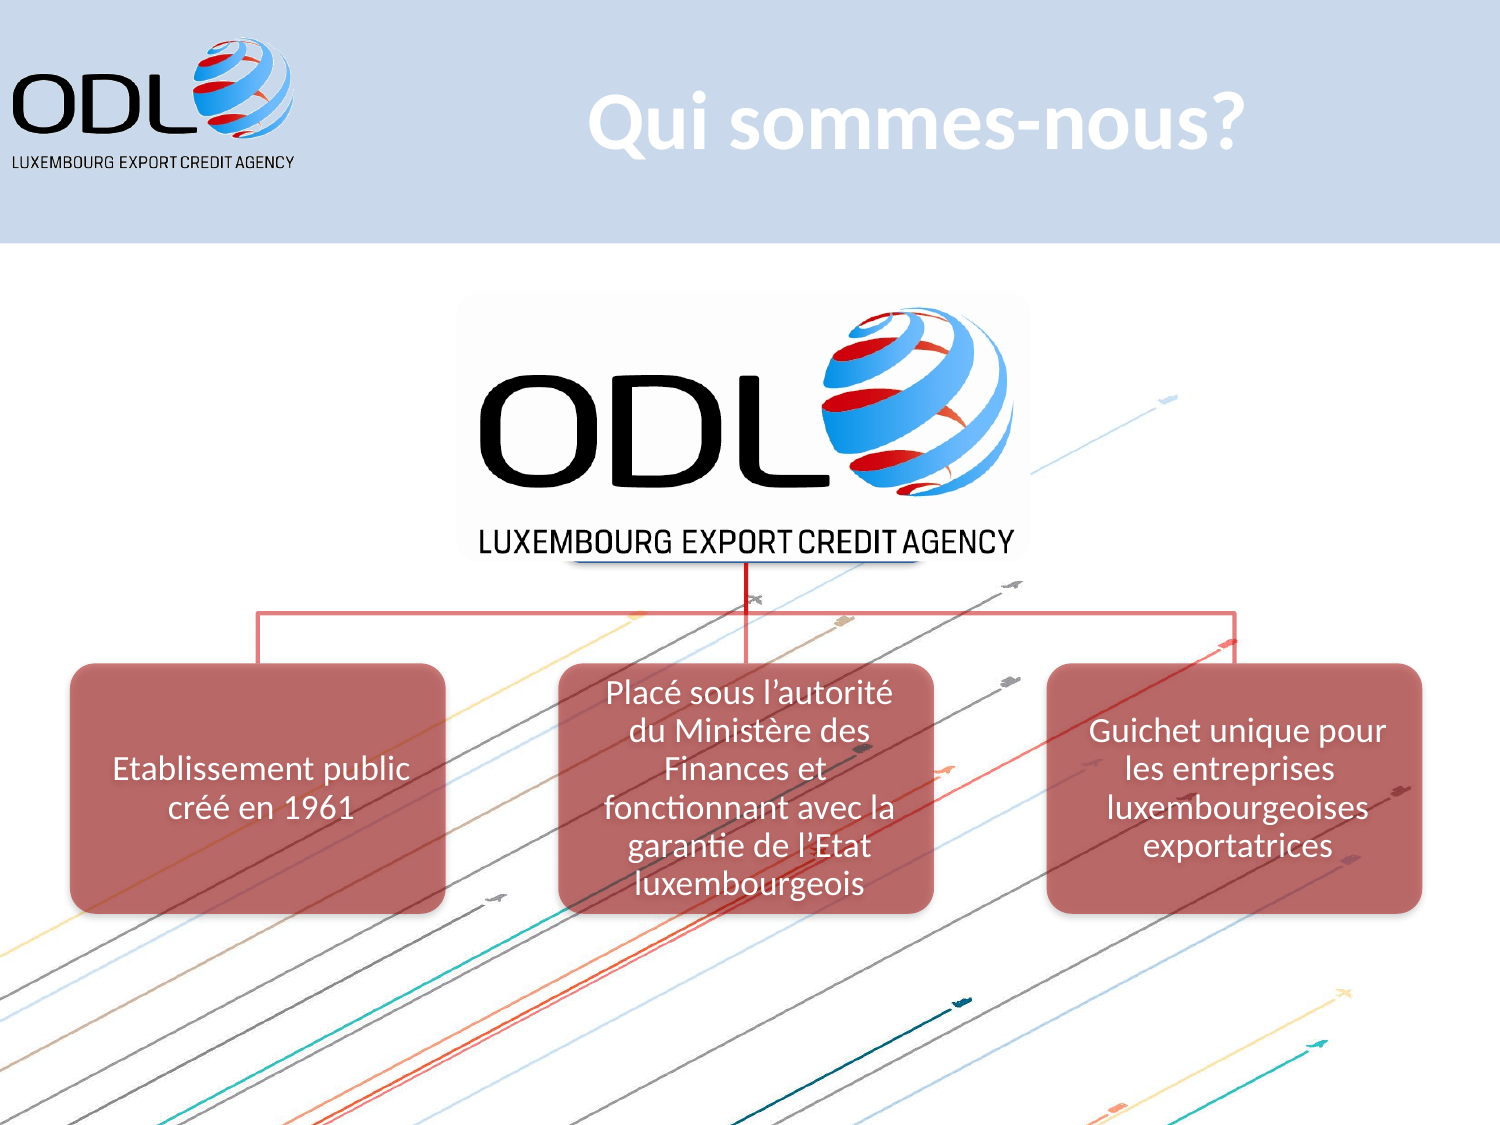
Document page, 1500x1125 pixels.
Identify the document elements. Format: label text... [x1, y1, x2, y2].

picture [456, 292, 1031, 562]
picture [0, 30, 303, 173]
slide_number 2 [1163, 1081, 1500, 1125]
title Qui sommes-nous? [336, 0, 1500, 233]
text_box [68, 243, 1424, 984]
picture [0, 244, 1500, 1125]
